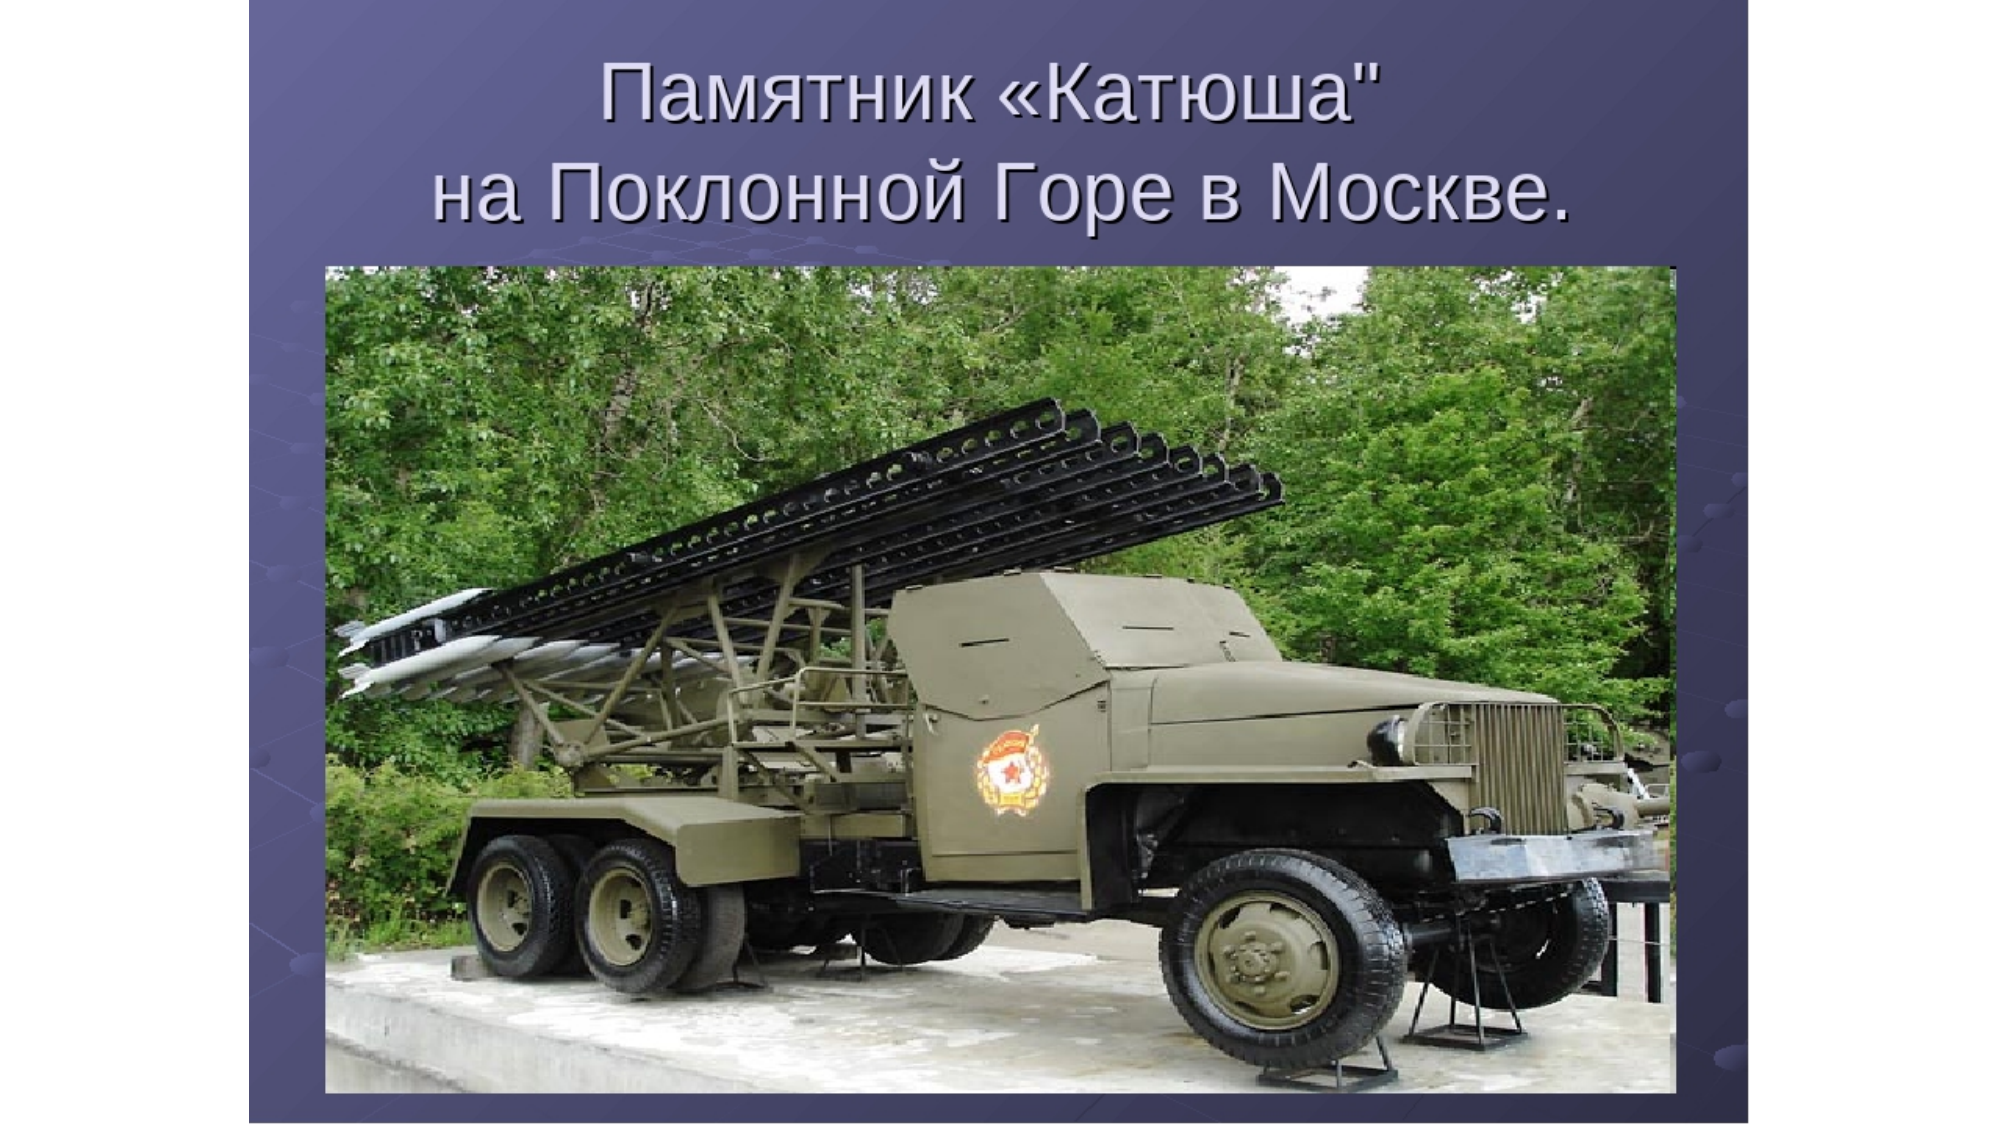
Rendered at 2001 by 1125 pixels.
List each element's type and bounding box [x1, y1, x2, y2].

picture [249, 0, 1750, 1125]
